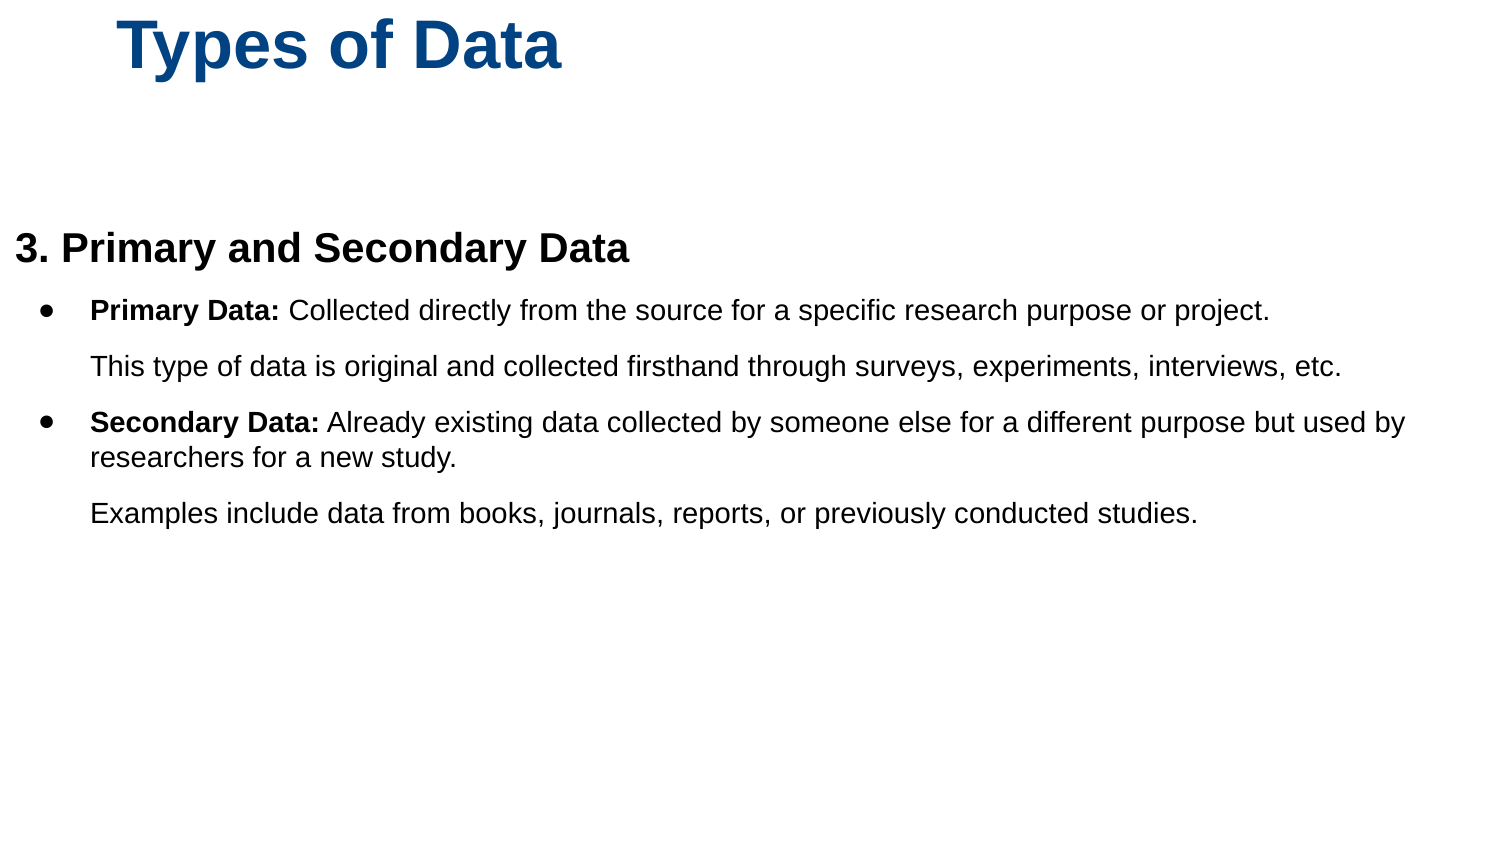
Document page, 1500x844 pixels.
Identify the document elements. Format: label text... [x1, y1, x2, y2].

text_box 3. Primary and Secondary Data Primary Data: Collected directly from the source for a specific research purpose or project. This type of data is original and collected firsthand through surveys, experiments, interviews, etc. Secondary Data: Already existing data collected by someone else for a different purpose but used by researchers for a new study. Examples include data from books, journals, reports, or previously conducted studies. [0, 205, 1432, 544]
title Types of Data [116, 0, 1224, 141]
